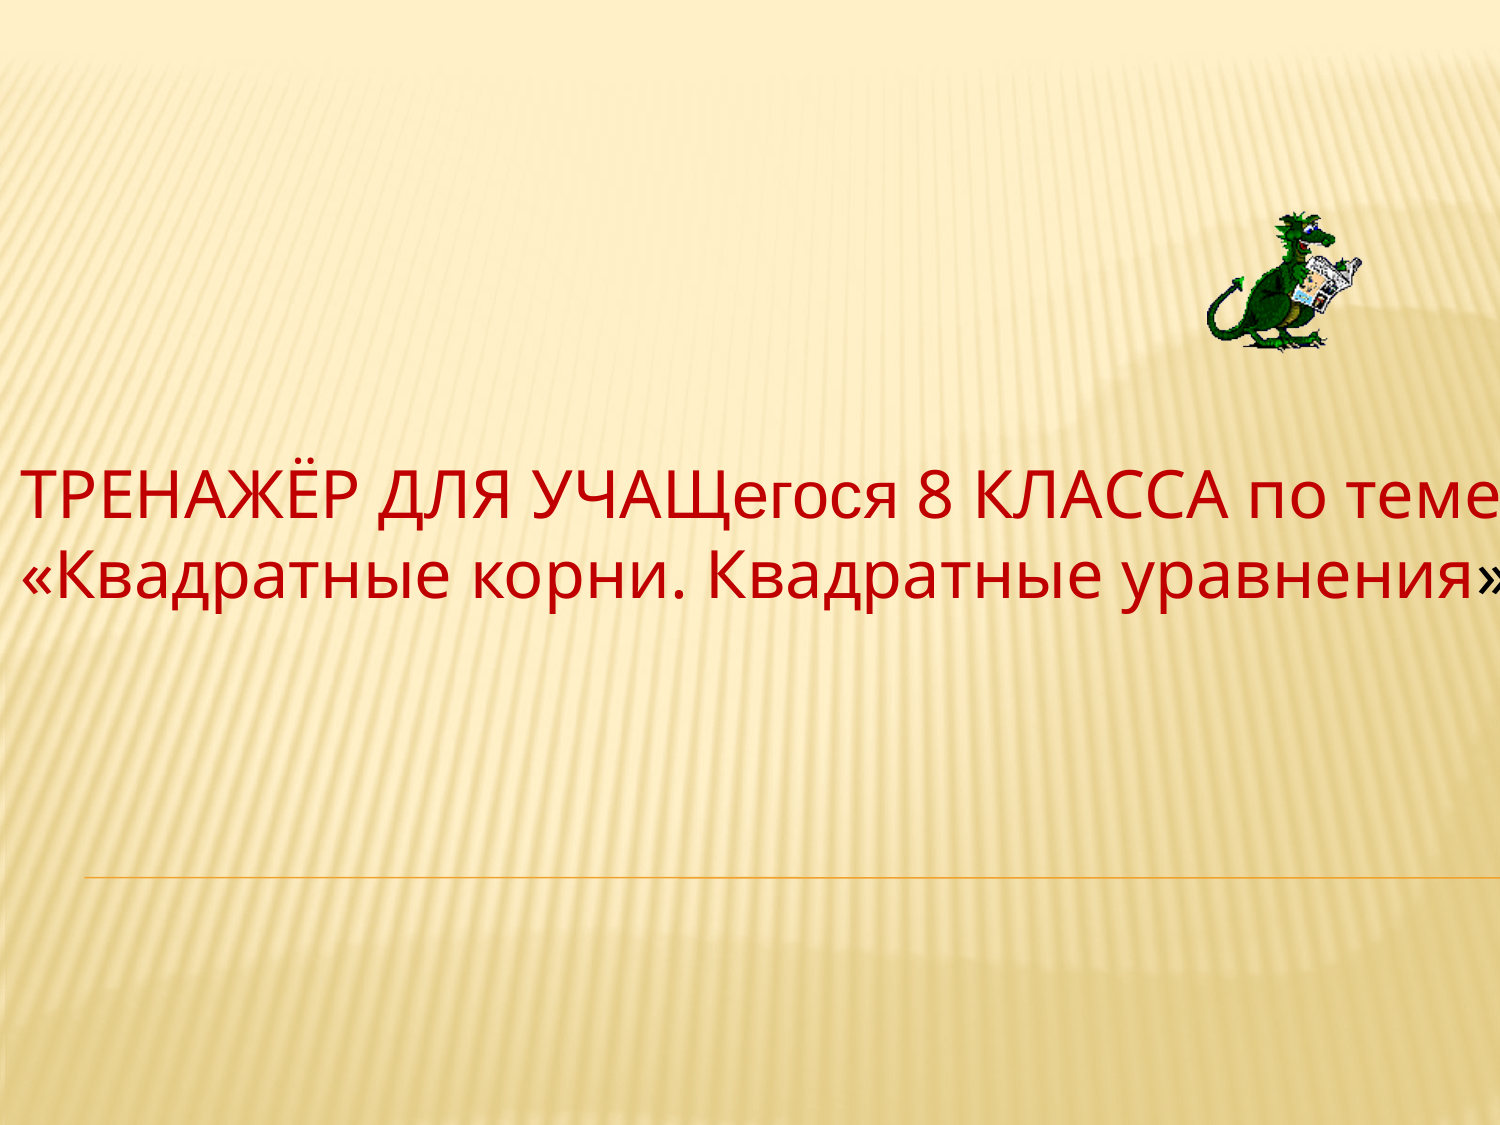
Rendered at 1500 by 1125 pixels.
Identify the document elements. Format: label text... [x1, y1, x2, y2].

text_box ТРЕНАЖЁР ДЛЯ УЧАЩегося 8 КЛАССА по теме «Квадратные корни. Квадратные уравнения» [5, 444, 1500, 619]
picture [1206, 210, 1364, 357]
